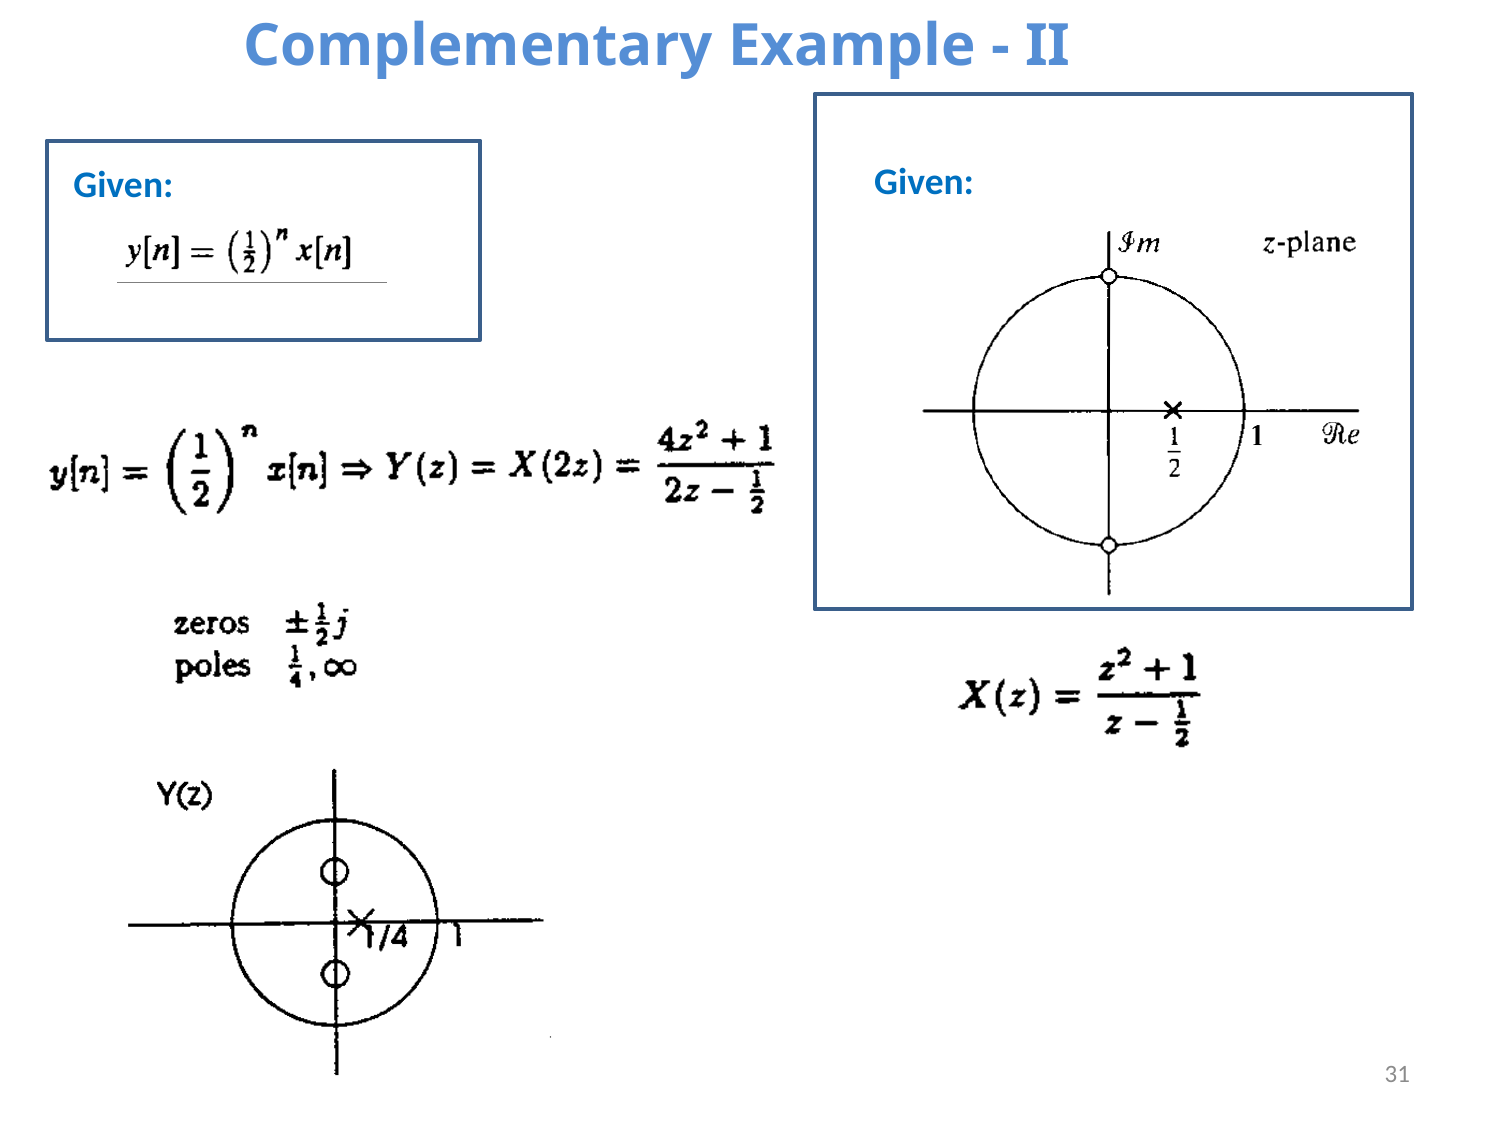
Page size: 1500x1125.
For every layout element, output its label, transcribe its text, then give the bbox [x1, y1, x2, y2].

text_box [45, 139, 482, 342]
text_box [813, 92, 1414, 611]
picture [81, 741, 565, 1088]
text_box Complementary Example - II [228, 0, 1138, 85]
picture [0, 377, 826, 563]
slide_number 31 [1074, 1042, 1425, 1103]
picture [906, 617, 1251, 788]
picture [116, 222, 387, 283]
picture [895, 189, 1388, 610]
picture [140, 581, 403, 726]
